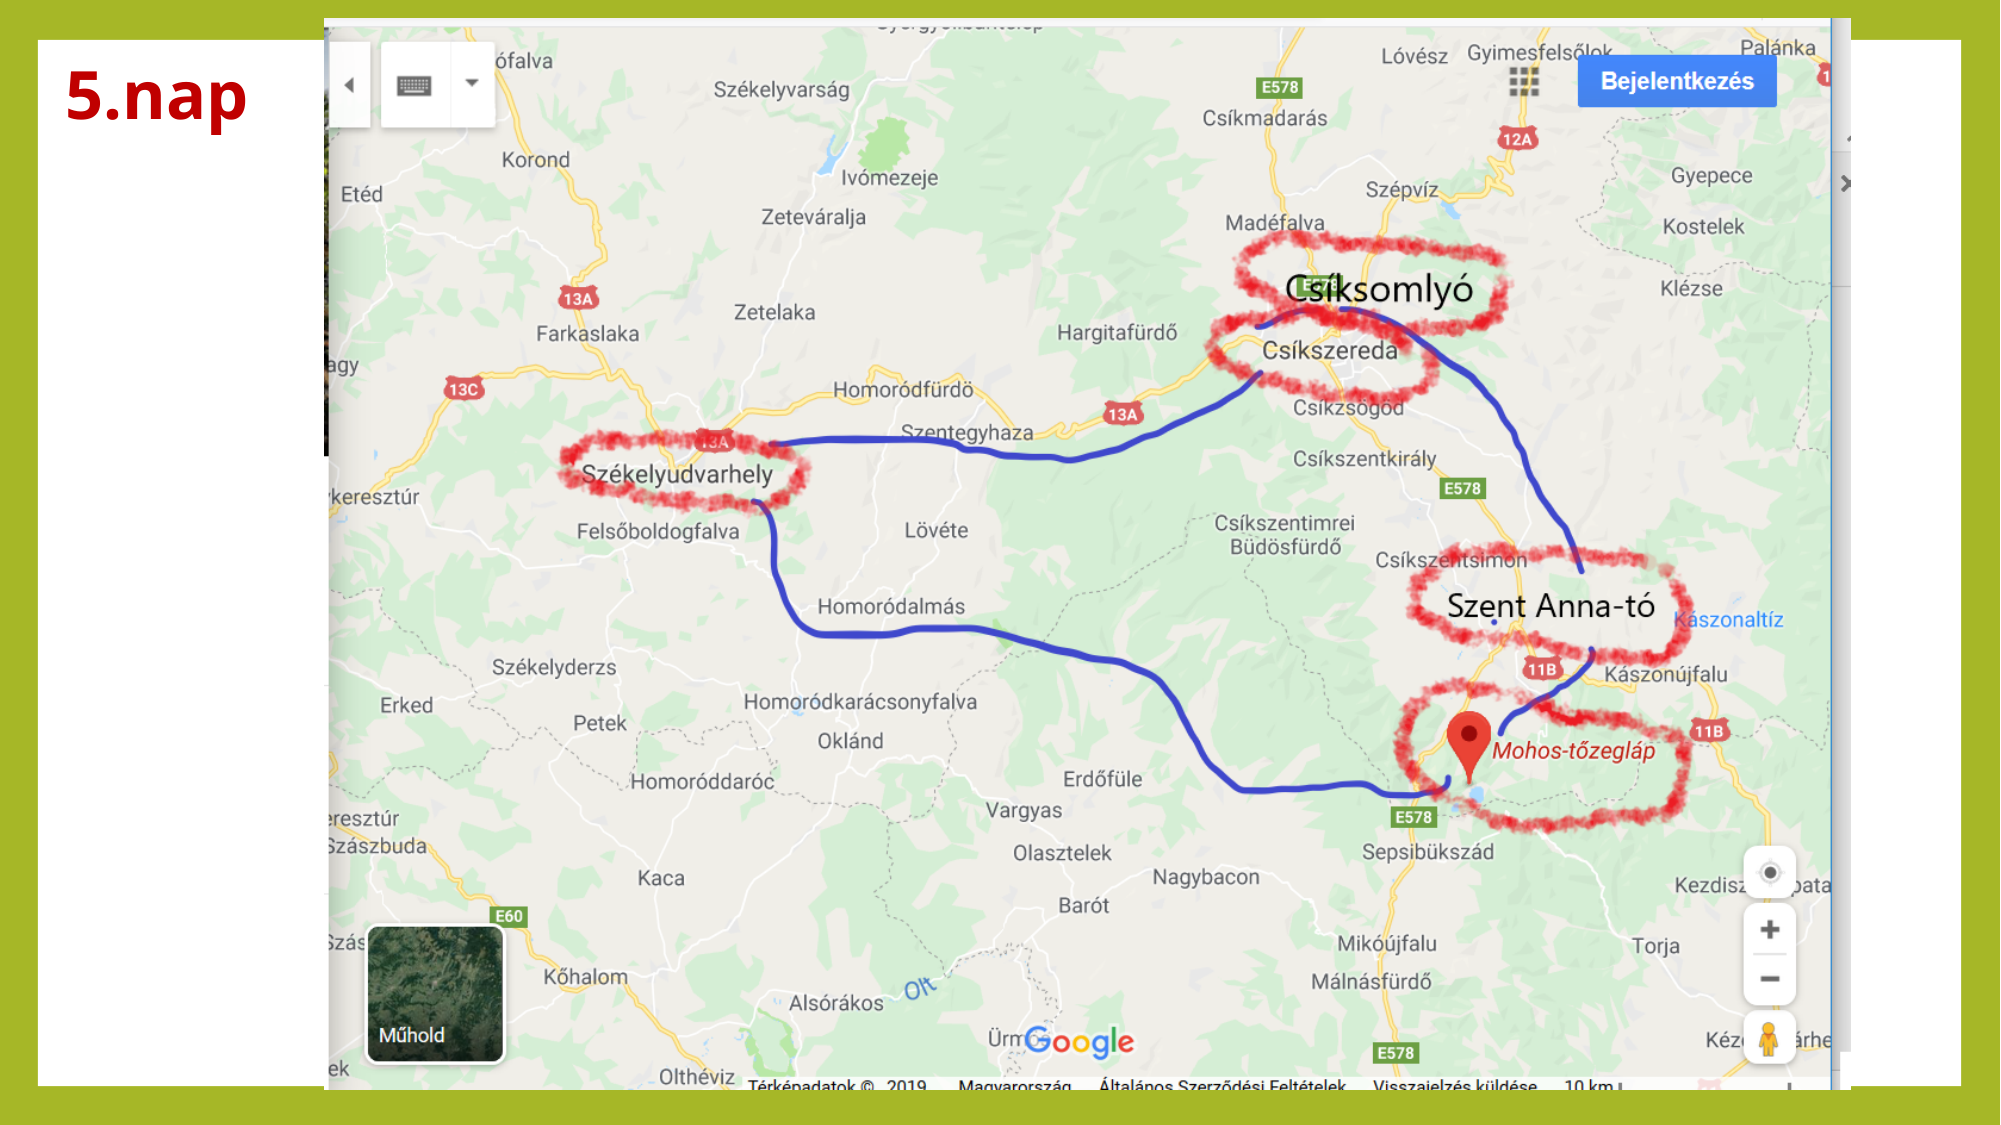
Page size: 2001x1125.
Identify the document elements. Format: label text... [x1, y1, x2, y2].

picture [324, 17, 1851, 1091]
text_box 5.nap [51, 45, 265, 140]
